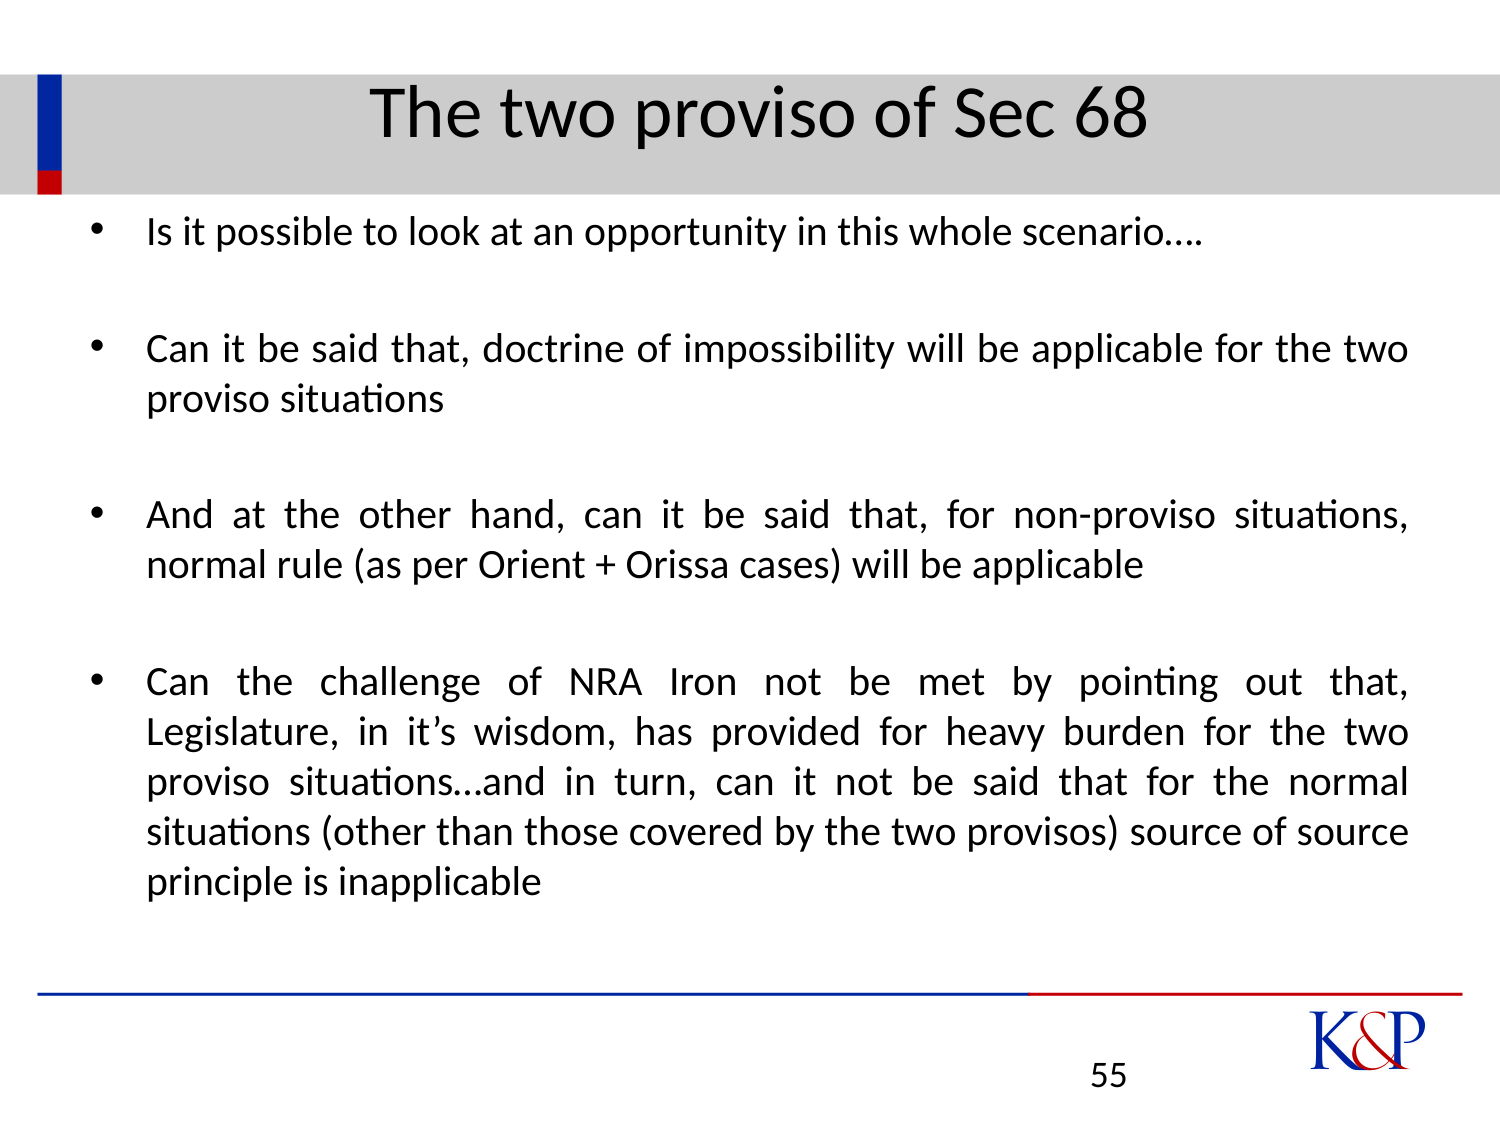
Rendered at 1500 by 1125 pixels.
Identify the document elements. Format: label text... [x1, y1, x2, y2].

list Is it possible to look at an opportunity in this whole scenario…. Can it be said that, doctrine of impossibility will be applicable for the two proviso situations And at the other hand, can it be said that, for non-proviso situations, normal rule (as per Orient + Orissa cases) will be applicable Can the challenge of NRA Iron not be met by pointing out that, Legislature, in it’s wisdom, has provided for heavy burden for the two proviso situations…and in turn, can it not be said that for the normal situations (other than those covered by the two provisos) source of source principle is inapplicable [75, 196, 1425, 939]
slide_number 55 [1074, 1042, 1425, 1103]
title The two proviso of Sec 68 [72, 55, 1447, 197]
picture [0, 0, 1500, 1125]
text_box [76, 219, 1427, 963]
